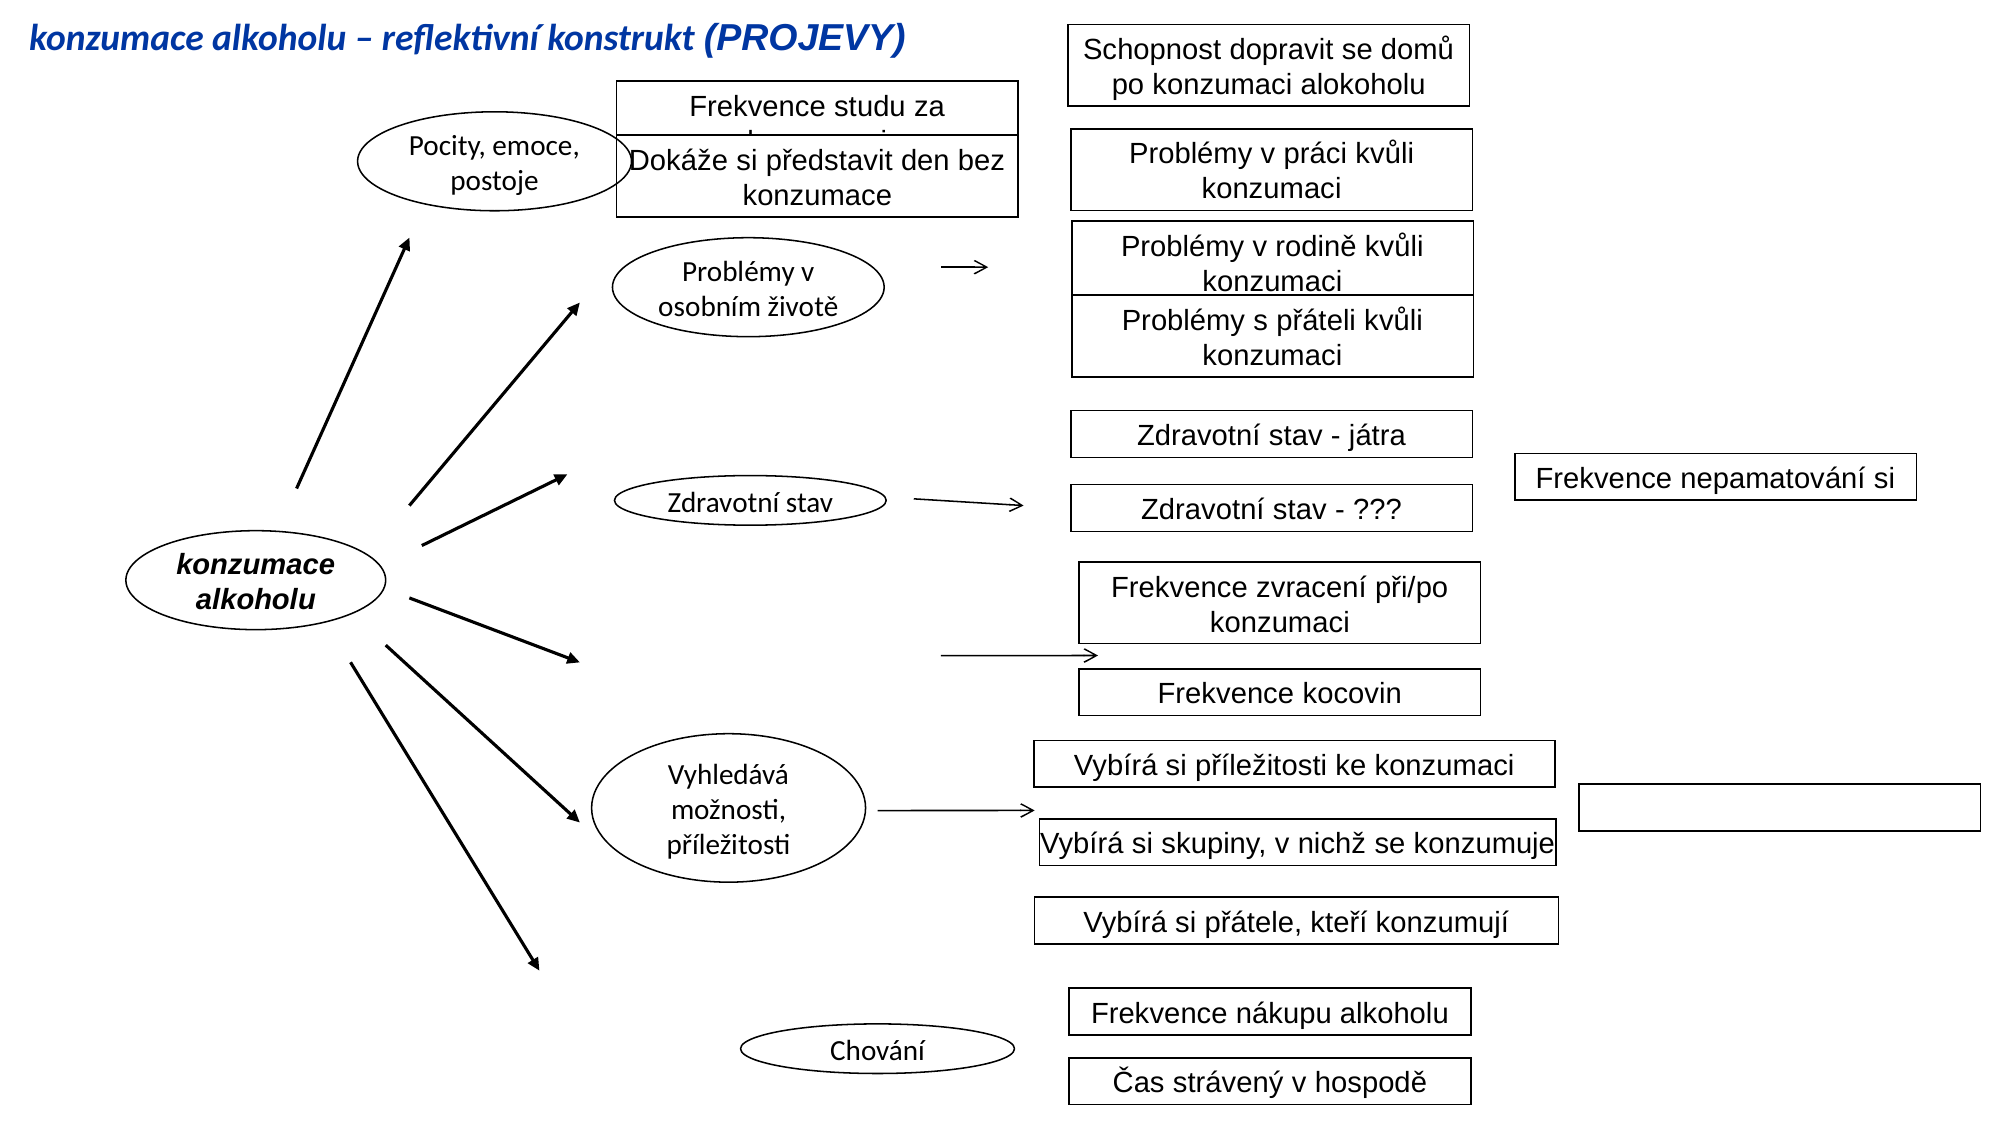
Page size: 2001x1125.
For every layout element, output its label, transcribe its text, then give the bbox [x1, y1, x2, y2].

text_box Vybírá si skupiny, v nichž se konzumuje [1039, 818, 1556, 866]
text_box Frekvence kocovin [1079, 668, 1481, 716]
text_box [409, 302, 580, 506]
text_box Problémy v osobním životě [612, 237, 885, 337]
text_box konzumace alkoholu – reflektivní konstrukt (PROJEVY) [14, 5, 930, 65]
text_box Frekvence studu za konzumaci [616, 80, 1019, 135]
text_box [296, 237, 410, 489]
text_box [1578, 783, 1981, 832]
text_box [940, 648, 1099, 663]
text_box Pocity, emoce, postoje [357, 111, 632, 211]
text_box Schopnost dopravit se domů po konzumaci alokoholu [1068, 24, 1470, 107]
text_box Vyhledává možnosti, příležitosti [591, 733, 866, 883]
text_box Dokáže si představit den bez konzumace [616, 135, 1019, 217]
text_box Problémy v rodině kvůli konzumaci [1071, 221, 1474, 295]
text_box Chování [740, 1023, 1015, 1074]
text_box Zdravotní stav - játra [1070, 410, 1473, 458]
text_box Problémy v práci kvůli konzumaci [1070, 128, 1473, 211]
text_box [877, 803, 1035, 818]
text_box [385, 645, 580, 823]
text_box Frekvence nákupu alkoholu [1069, 988, 1471, 1035]
text_box Vybírá si přátele, kteří konzumují [1034, 897, 1559, 944]
text_box konzumace alkoholu [125, 530, 386, 630]
text_box [913, 497, 1024, 512]
text_box Vybírá si příležitosti ke konzumaci [1033, 740, 1556, 788]
text_box Zdravotní stav [614, 475, 887, 526]
text_box [421, 474, 568, 546]
text_box [409, 597, 580, 664]
text_box Zdravotní stav - ??? [1070, 484, 1473, 532]
text_box [350, 662, 540, 971]
text_box [941, 259, 989, 275]
text_box Problémy s přáteli kvůli konzumaci [1071, 295, 1474, 377]
text_box Frekvence nepamatování si [1514, 453, 1917, 501]
text_box Čas strávený v hospodě [1069, 1057, 1471, 1105]
text_box Frekvence zvracení při/po konzumaci [1079, 562, 1481, 644]
